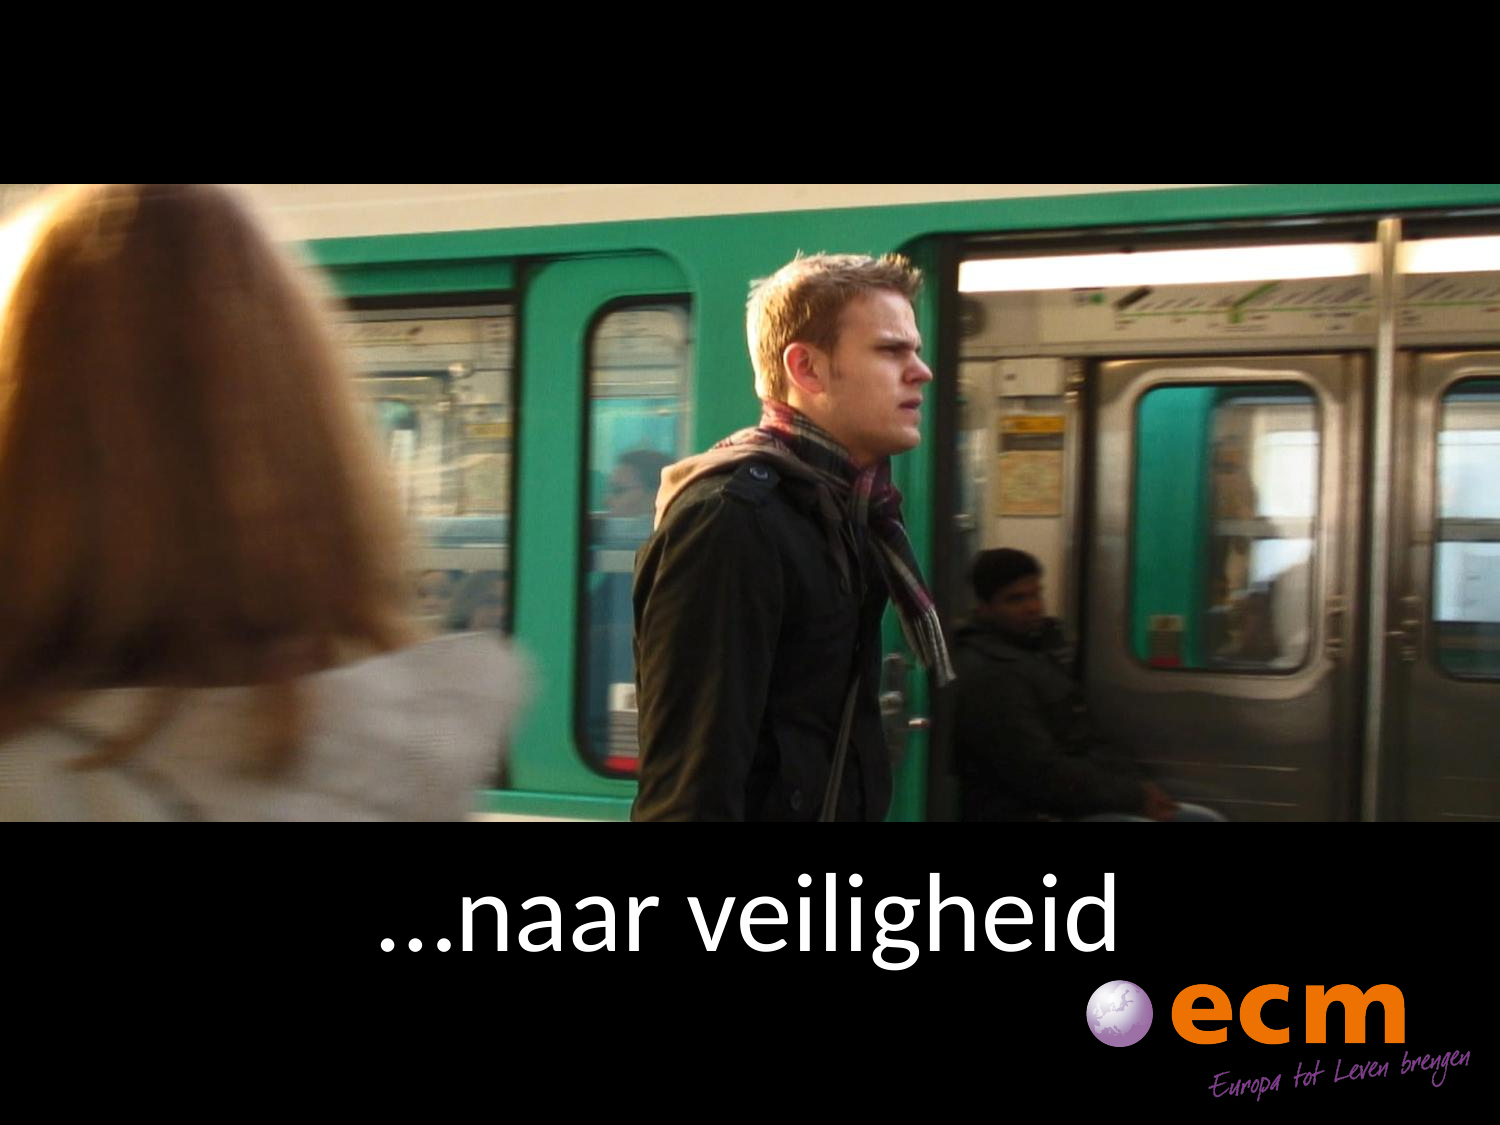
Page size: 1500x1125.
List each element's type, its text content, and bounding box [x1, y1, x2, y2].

picture [0, 184, 1500, 823]
picture [1080, 940, 1478, 1104]
text_box …naar veiligheid [199, 832, 1301, 982]
